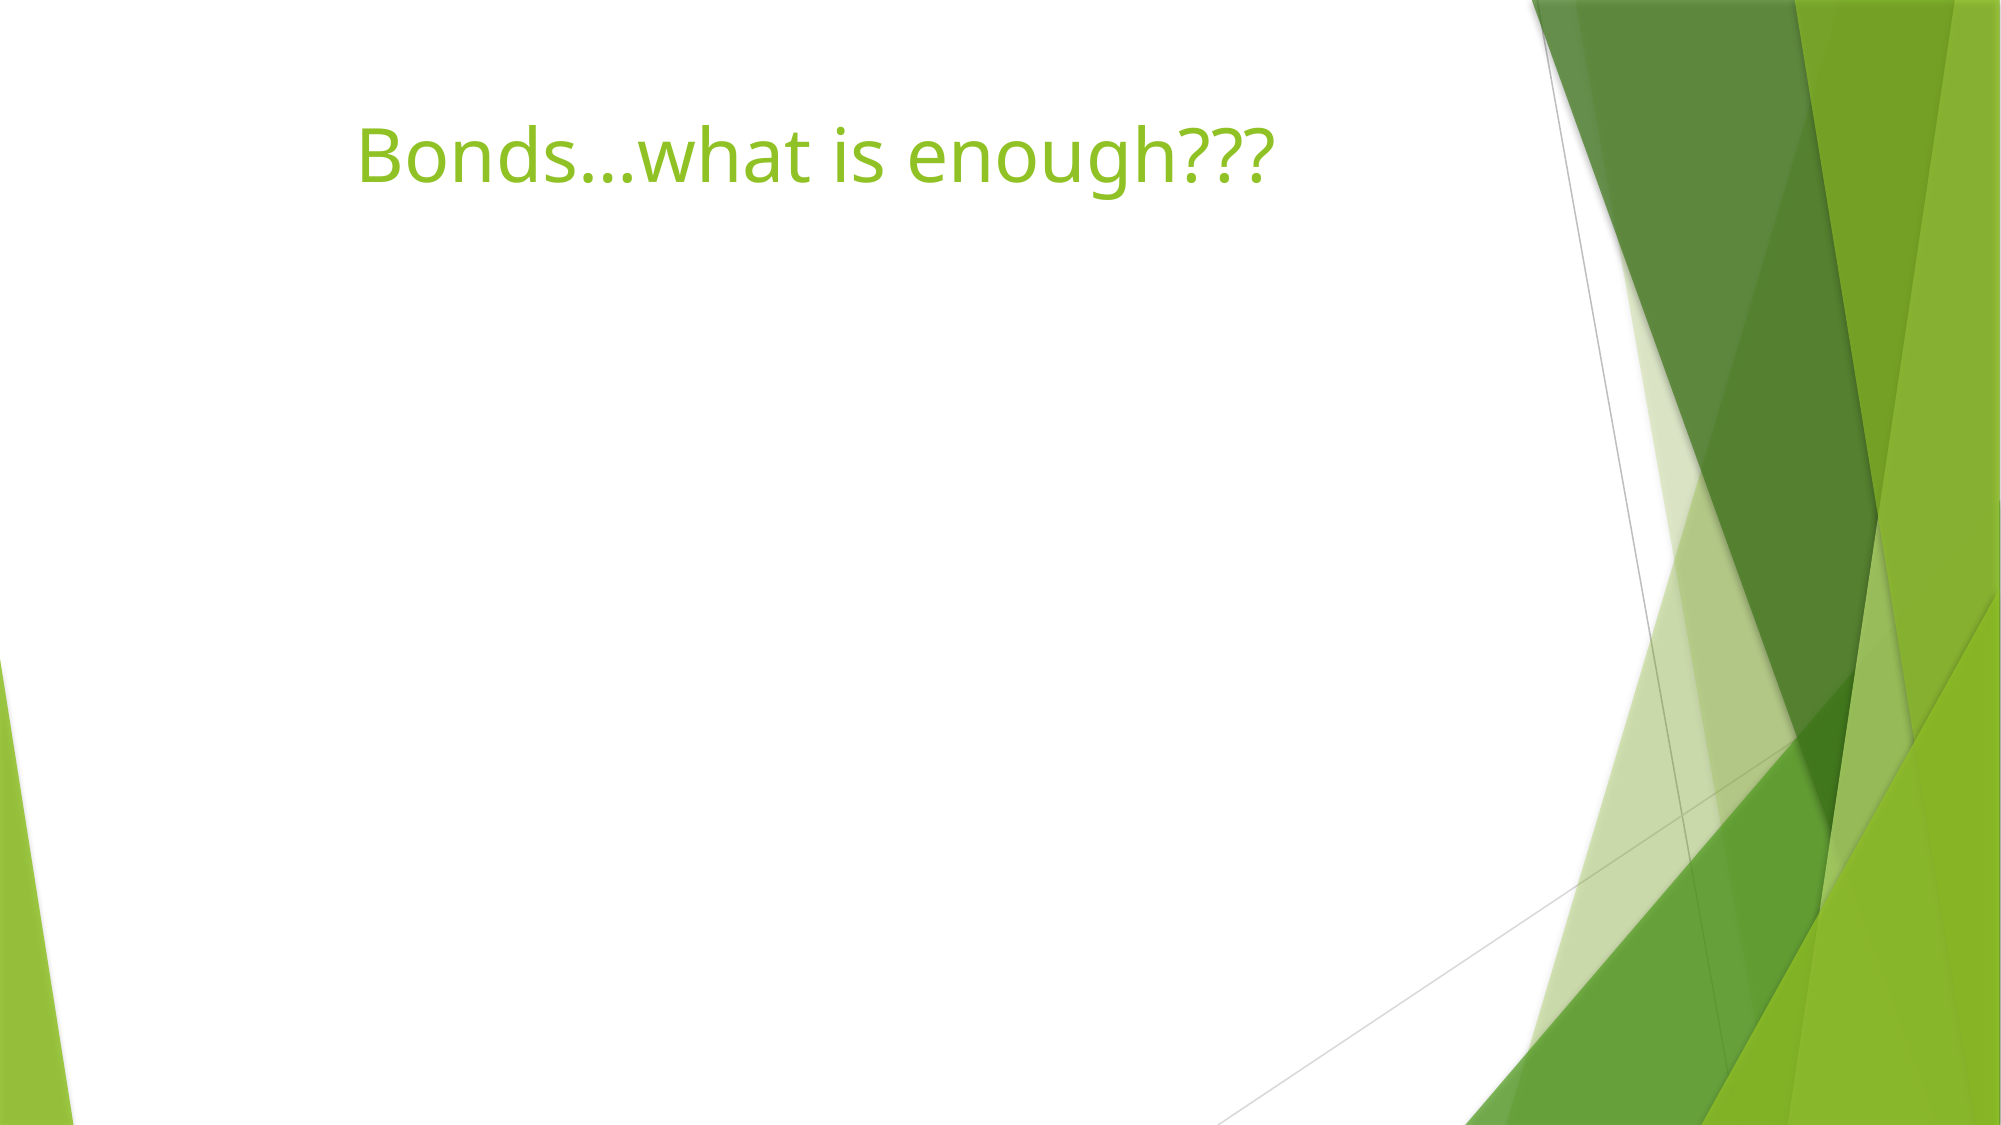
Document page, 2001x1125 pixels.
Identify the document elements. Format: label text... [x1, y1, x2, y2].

title Bonds…what is enough??? [111, 99, 1522, 317]
